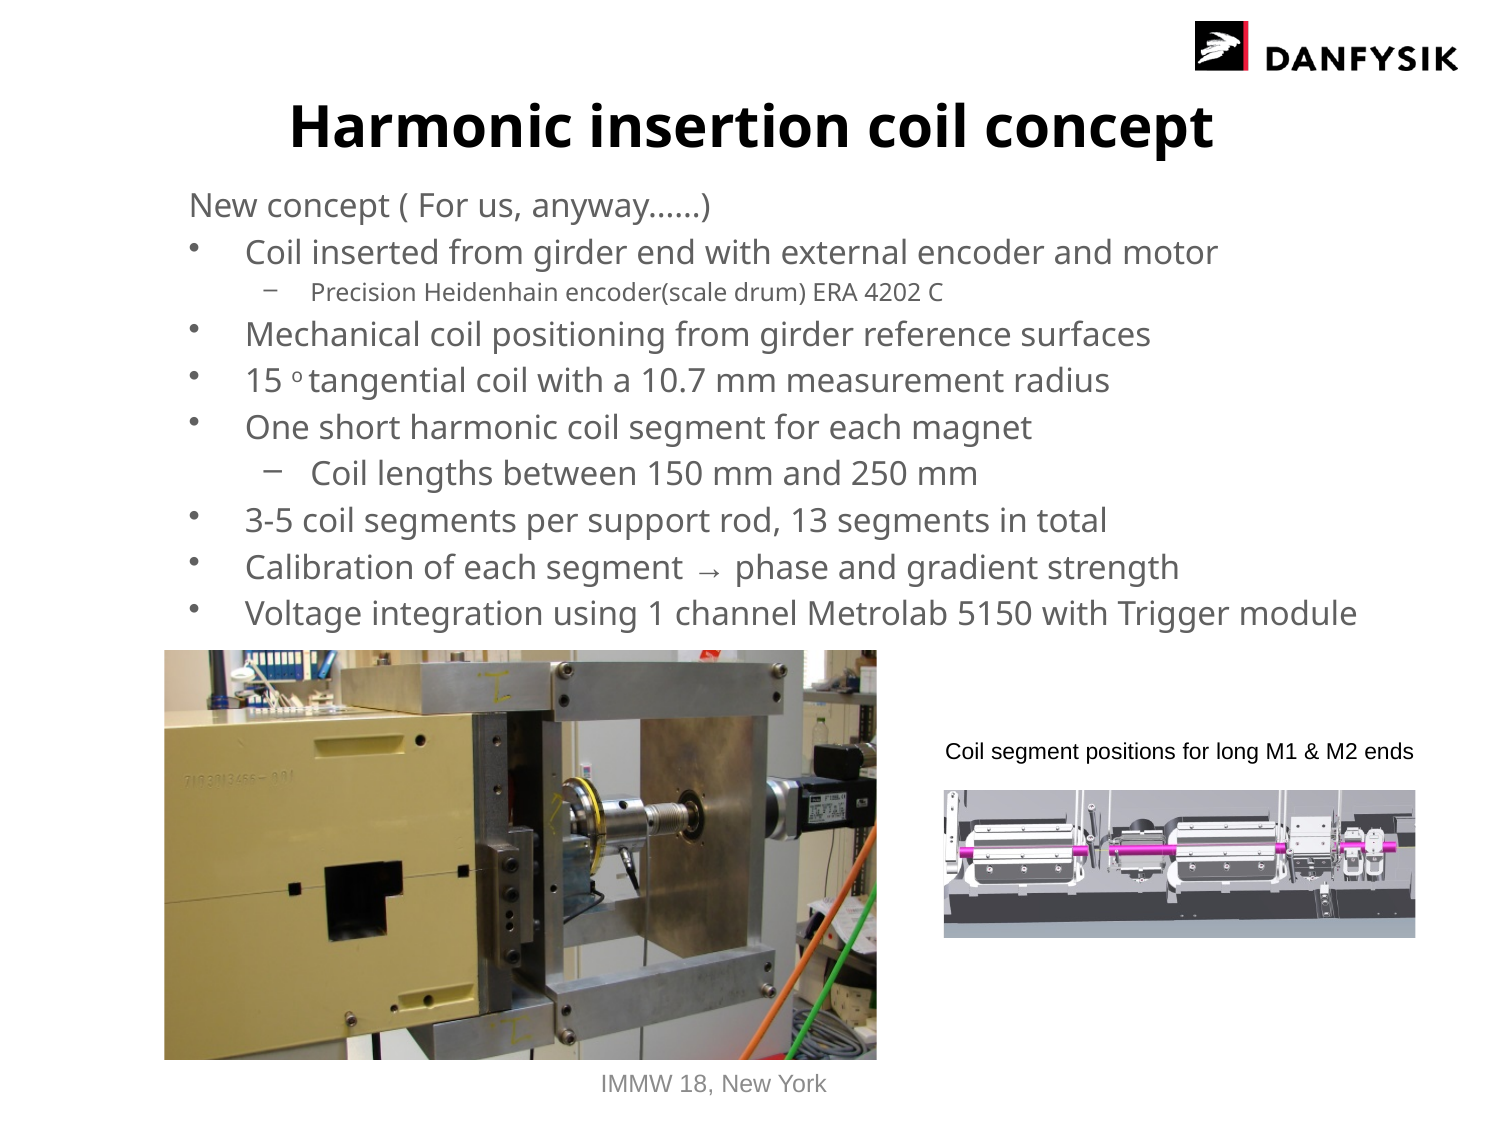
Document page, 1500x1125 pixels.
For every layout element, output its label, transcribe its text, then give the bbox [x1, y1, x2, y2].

footer IMMW 18, New York [440, 1061, 988, 1103]
picture [1195, 21, 1458, 71]
title Harmonic insertion coil concept [76, 59, 1428, 190]
picture [943, 790, 1416, 938]
picture [164, 649, 877, 1060]
text_box New concept ( For us, anyway……) Coil inserted from girder end with external encoder and motor Precision Heidenhain encoder(scale drum) ERA 4202 C Mechanical coil positioning from girder reference surfaces 15 o tangential coil with a 10.7 mm measurement radius One short harmonic coil segment for each magnet Coil lengths between 150 mm and 250 mm 3-5 coil segments per support rod, 13 segments in total Calibration of each segment → phase and gradient strength Voltage integration using 1 channel Metrolab 5150 with Trigger module [173, 177, 1424, 650]
text_box Coil segment positions for long M1 & M2 ends [921, 729, 1438, 772]
